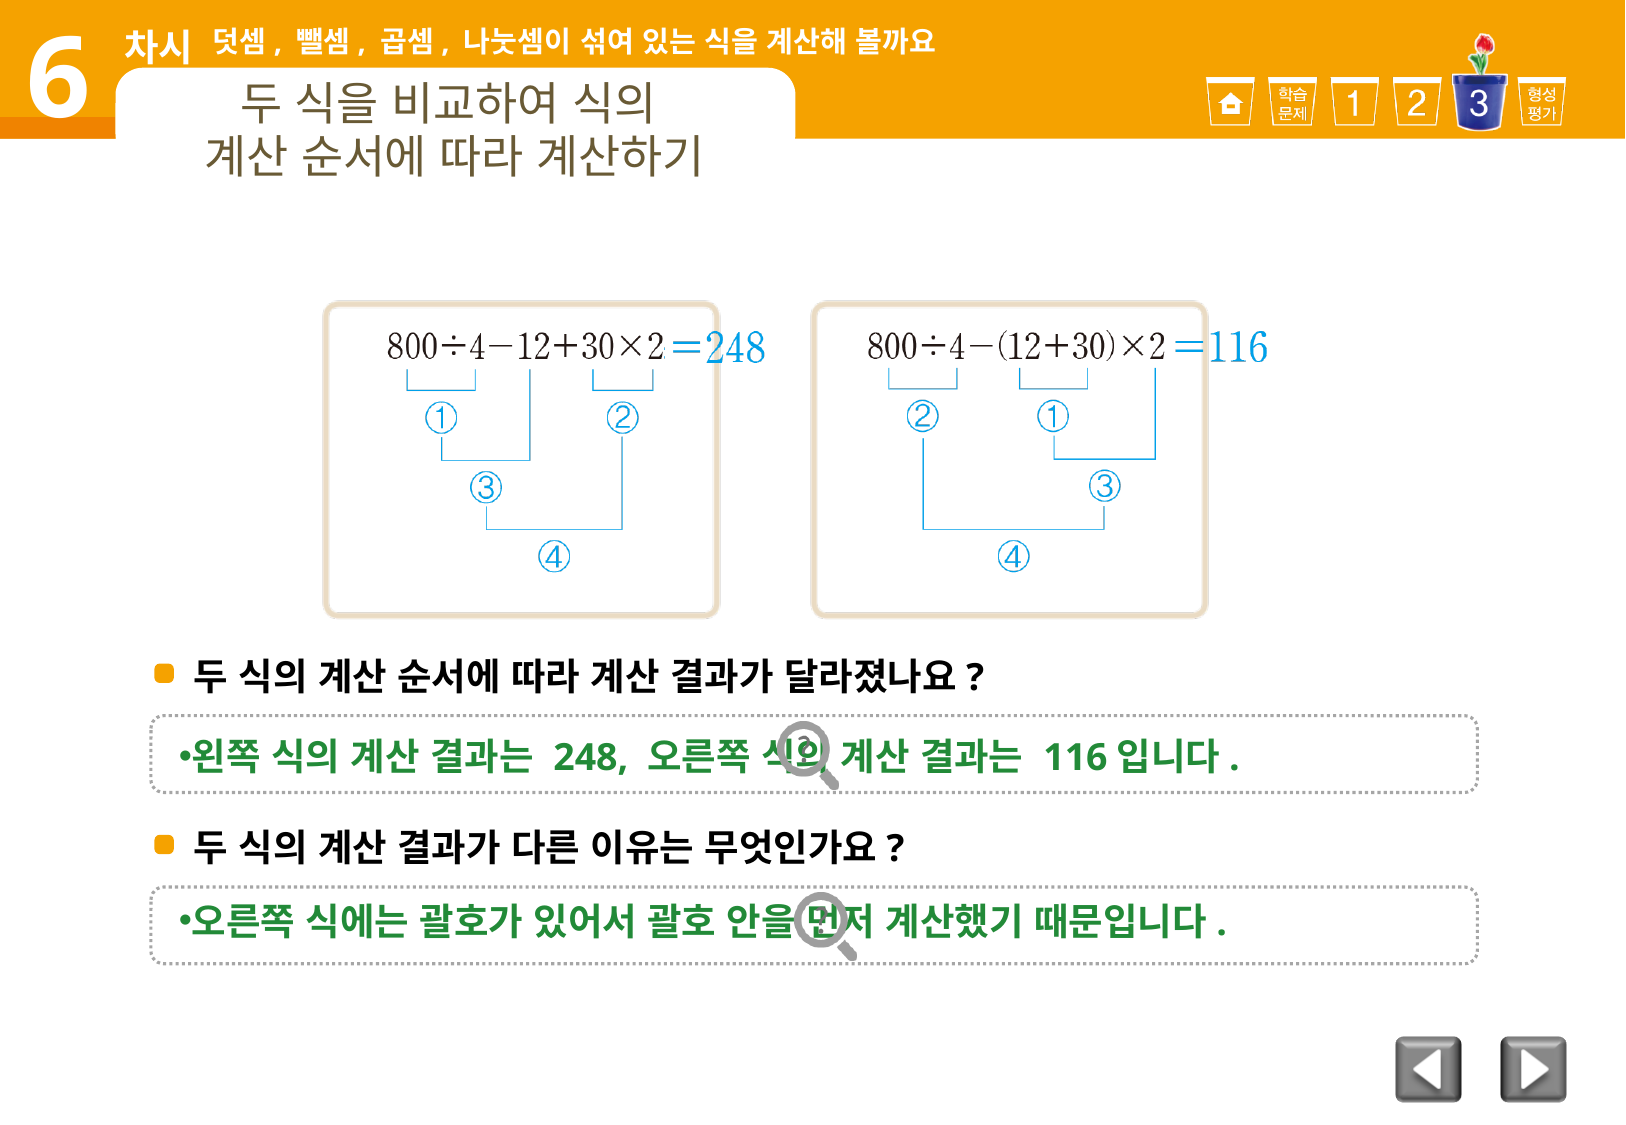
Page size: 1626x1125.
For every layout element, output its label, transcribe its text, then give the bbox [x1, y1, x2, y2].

picture [1179, 0, 1625, 152]
picture [776, 721, 839, 791]
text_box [150, 816, 1492, 964]
picture [1392, 1034, 1463, 1105]
picture [1172, 311, 1287, 380]
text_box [274, 255, 1238, 643]
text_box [150, 645, 1492, 793]
text_box 두‌ 식을 ‌비교하여 식의 계산 순서에 따라 계산하기 [113, 78, 795, 172]
picture [1499, 1034, 1569, 1105]
picture [664, 320, 778, 386]
picture [794, 892, 857, 962]
